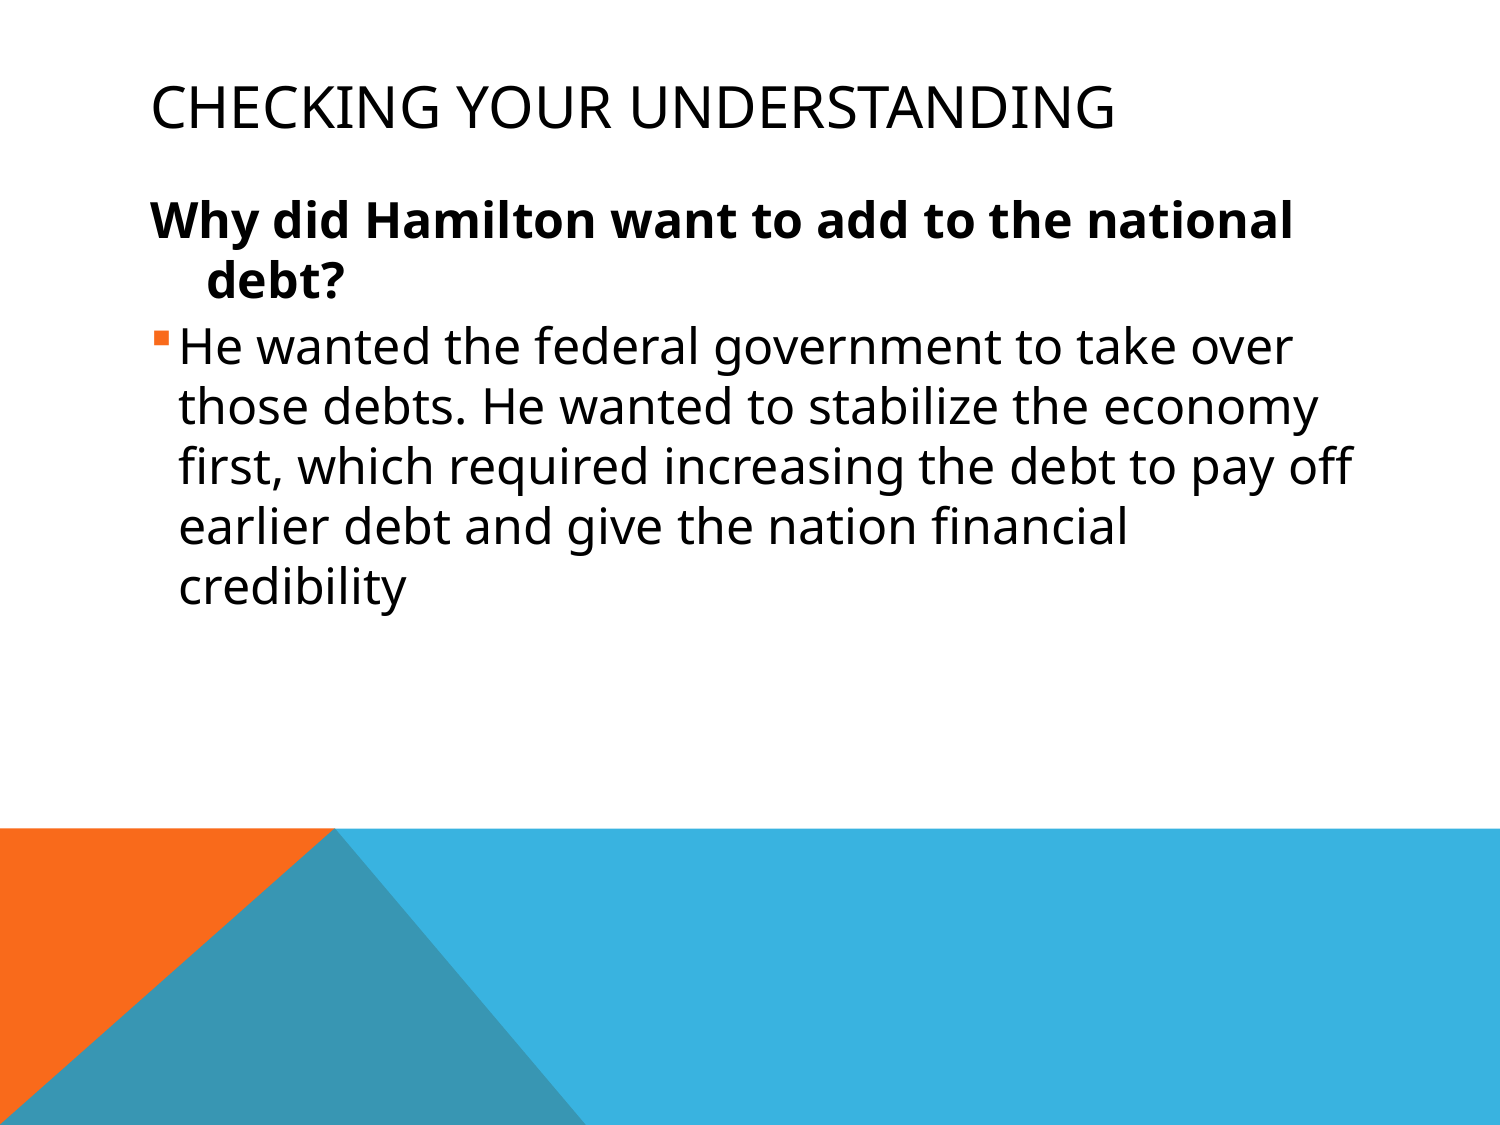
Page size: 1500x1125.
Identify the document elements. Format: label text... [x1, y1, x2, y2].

title Checking Your Understanding [135, 60, 1369, 150]
list Why did Hamilton want to add to the national debt? He wanted the federal government to take over those debts. He wanted to stabilize the economy first, which required increasing the debt to pay off earlier debt and give the nation financial credibility [135, 180, 1369, 768]
